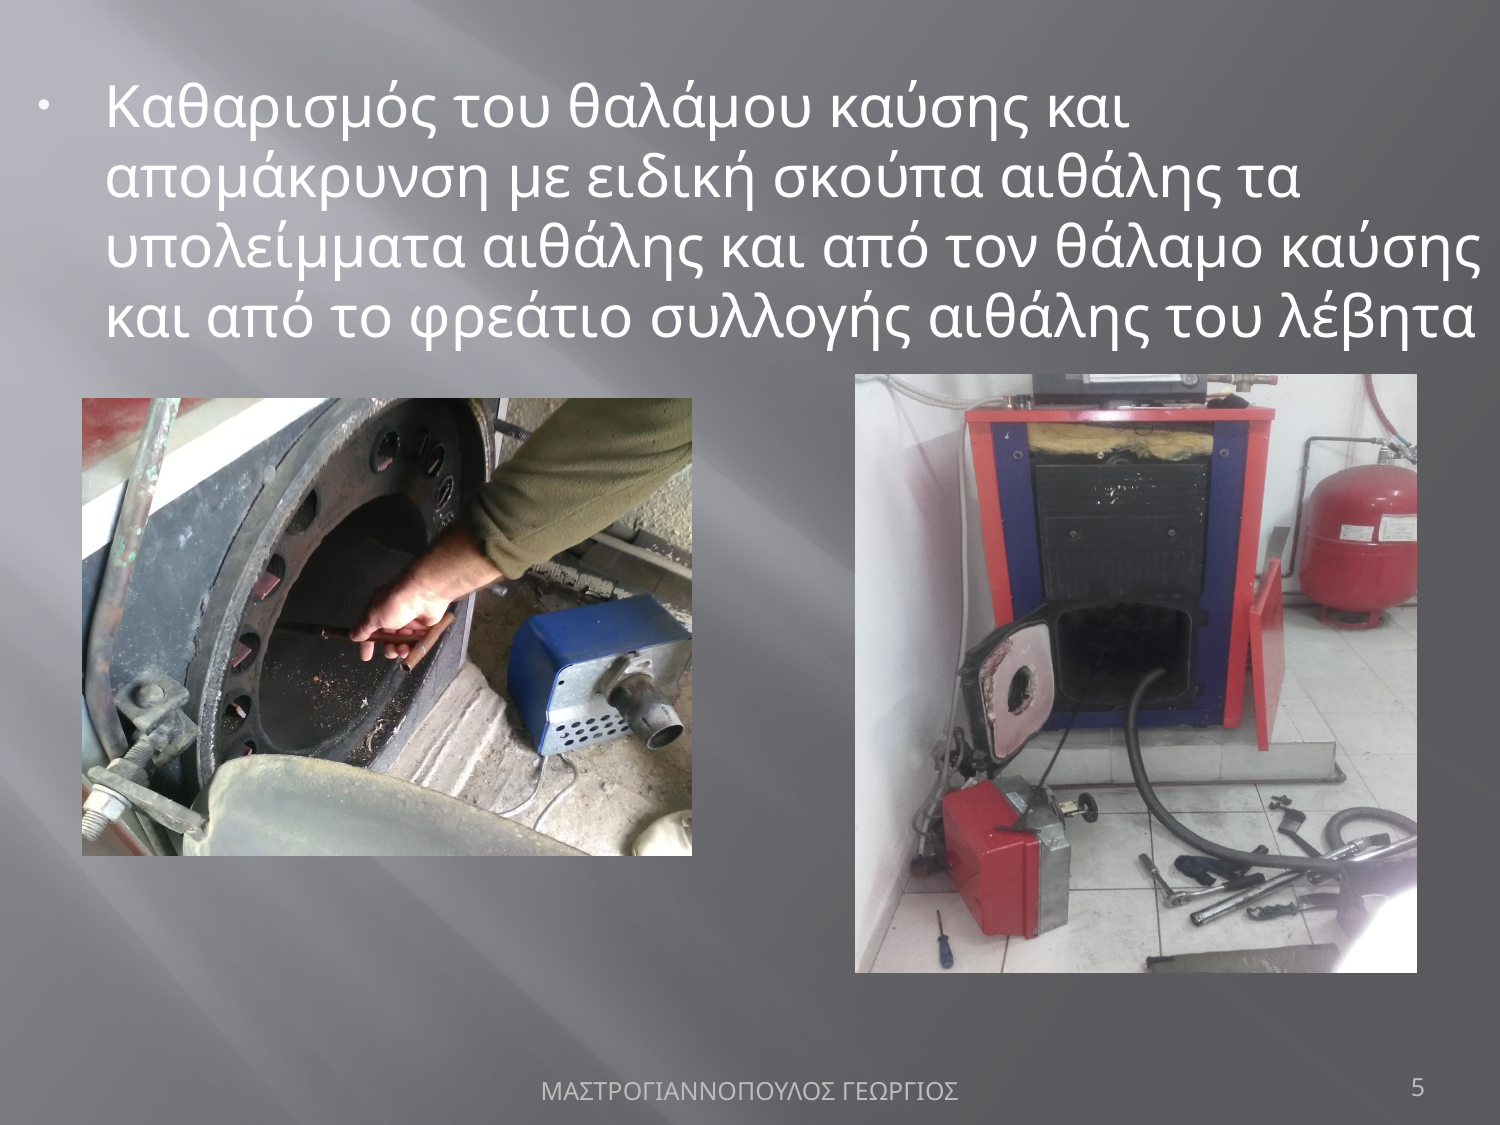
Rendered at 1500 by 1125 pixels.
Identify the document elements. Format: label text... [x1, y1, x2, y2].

footer ΜΑΣΤΡΟΓΙΑΝΝΟΠΟΥΛΟΣ ΓΕΩΡΓΙΟΣ [512, 1052, 988, 1113]
slide_number 5 [1299, 1052, 1425, 1113]
list Καθαρισμός του θαλάμου καύσης και απομάκρυνση με ειδική σκούπα αιθάλης τα υπολείμματα αιθάλης και από τον θάλαμο καύσης και από το φρεάτιο συλλογής αιθάλης του λέβητα [0, 0, 1500, 1125]
picture [81, 398, 692, 856]
picture [855, 374, 1418, 974]
